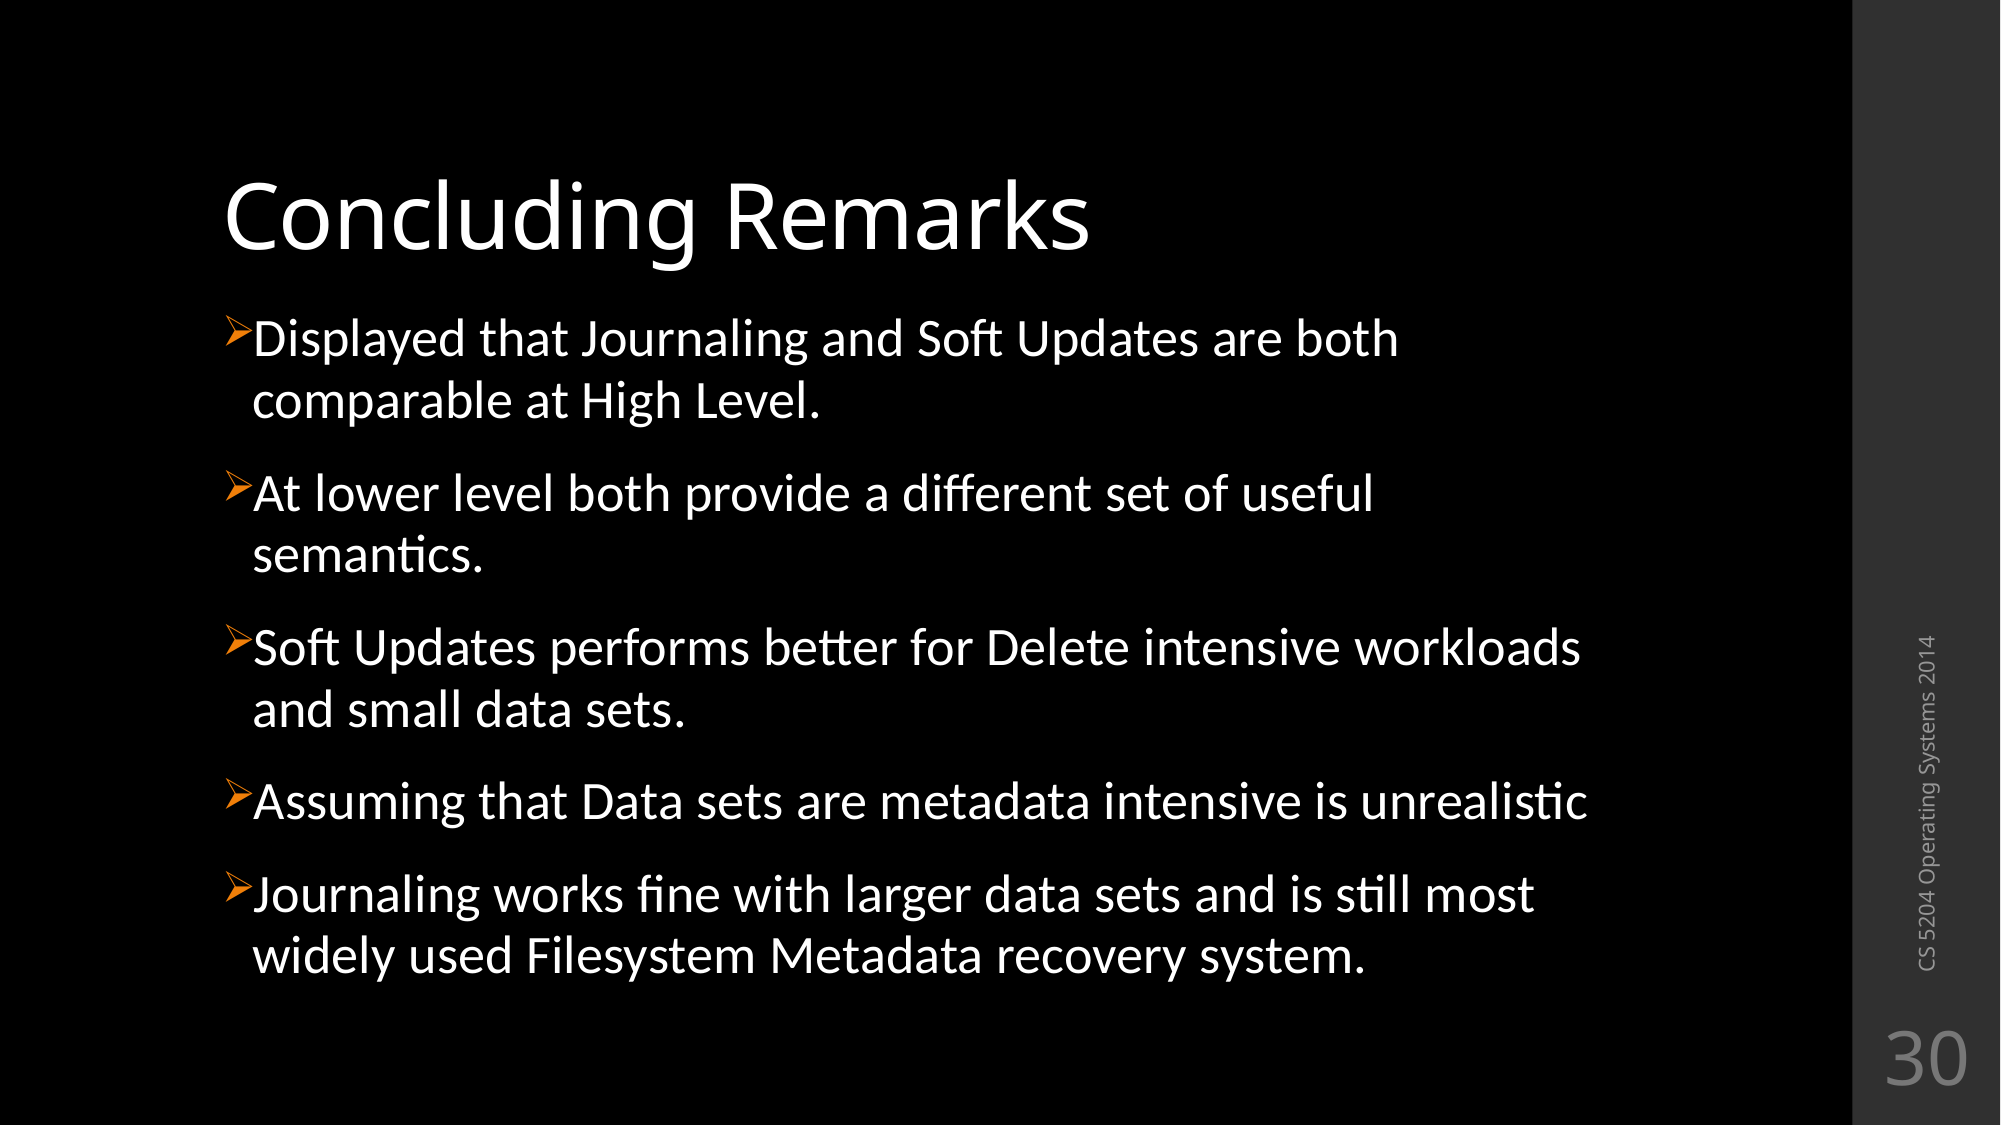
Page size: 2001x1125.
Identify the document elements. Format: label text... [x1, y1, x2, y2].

title Concluding Remarks [206, 60, 1797, 278]
slide_number 30 [1852, 1012, 2000, 1110]
footer CS 5204 Operating Systems 2014 [1897, 400, 1958, 988]
list Displayed that Journaling and Soft Updates are both comparable at High Level. At lower level both provide a different set of useful semantics. Soft Updates performs better for Delete intensive workloads and small data sets. Assuming that Data sets are metadata intensive is unrealistic Journaling works fine with larger data sets and is still most widely used Filesystem Metadata recovery system. [206, 299, 1617, 1014]
